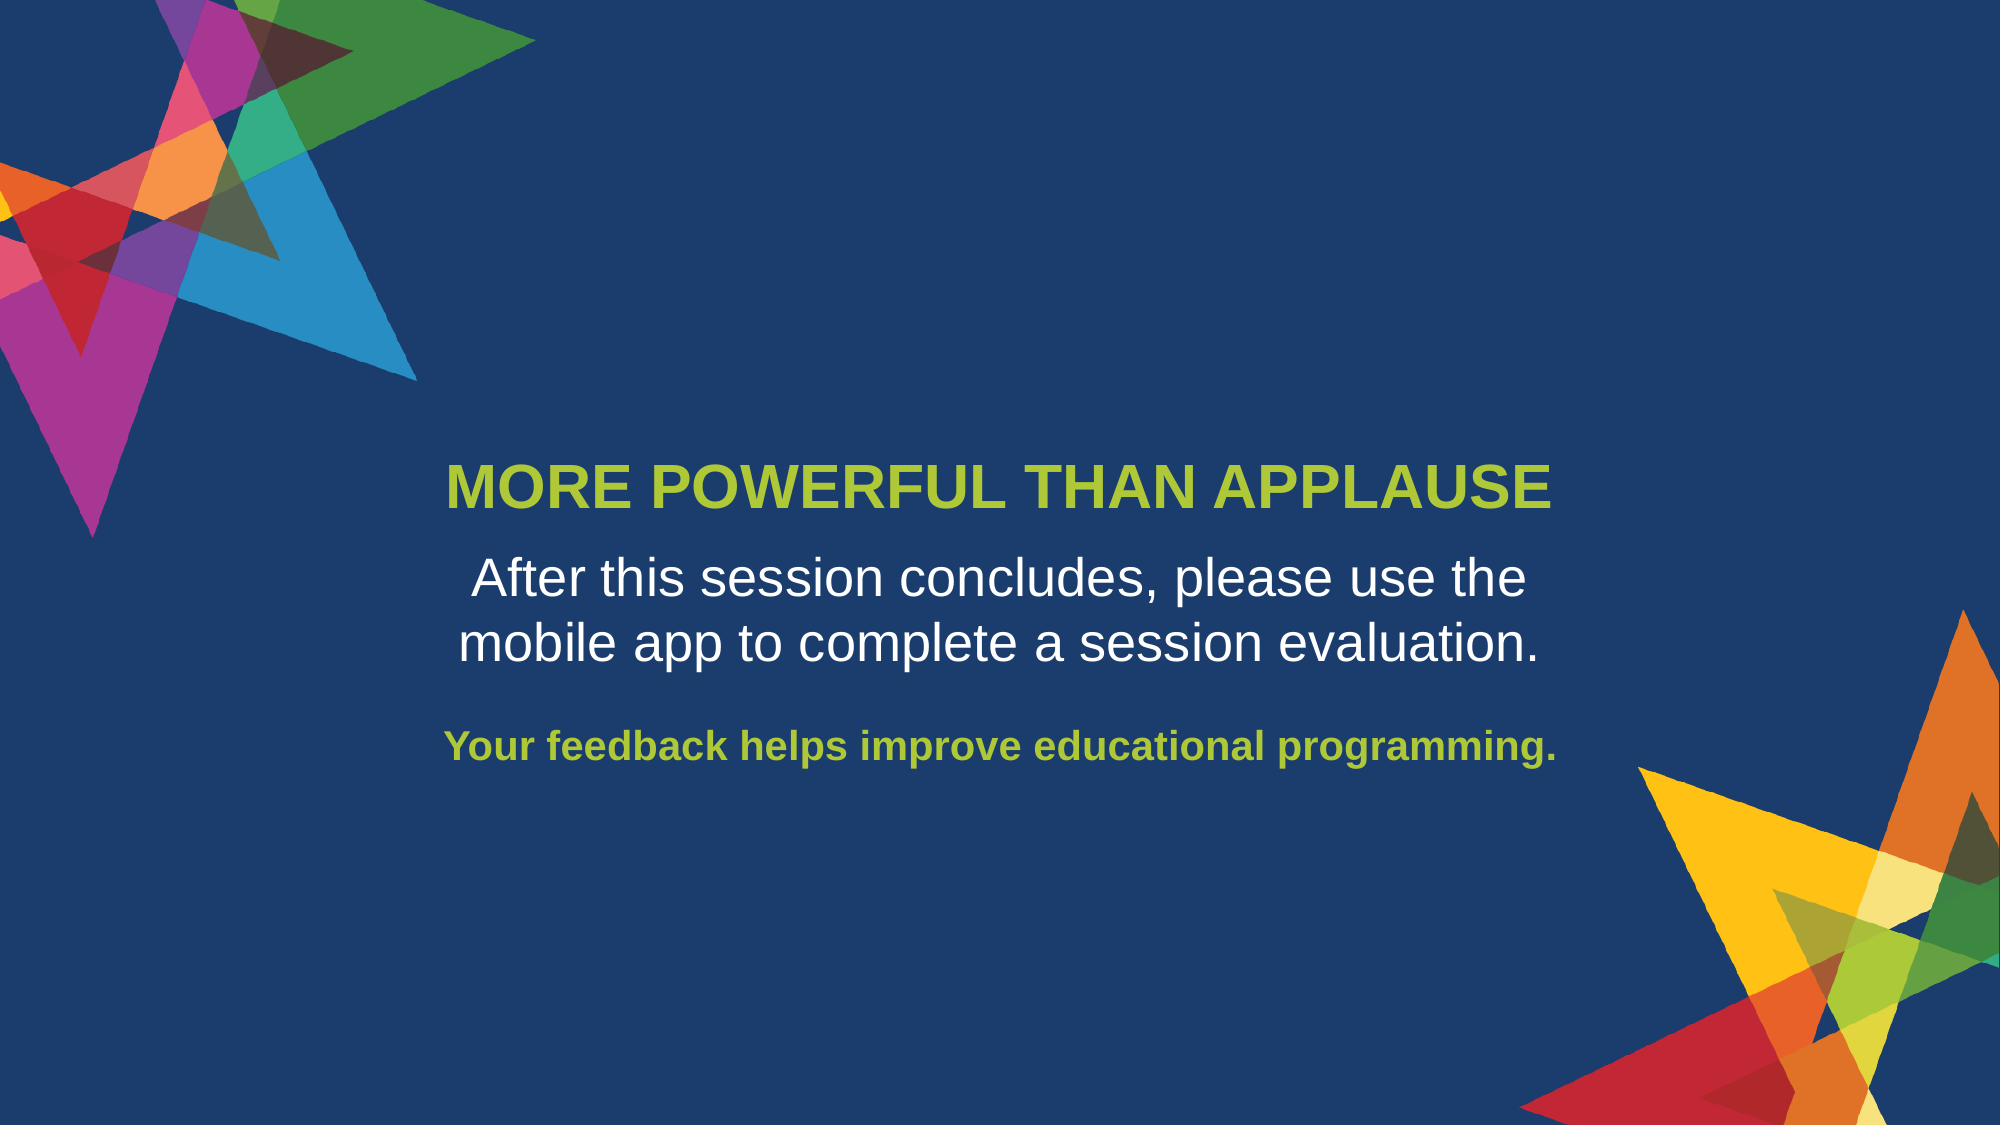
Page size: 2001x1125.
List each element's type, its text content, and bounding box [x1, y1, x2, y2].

text_box Your feedback helps improve educational programming. [313, 711, 1453, 777]
picture [1453, 579, 1999, 1125]
list MORE POWERFUL THAN APPLAUSE After this session concludes, please use the mobile app to complete a session evaluation. [397, 438, 1604, 687]
picture [0, 0, 545, 545]
